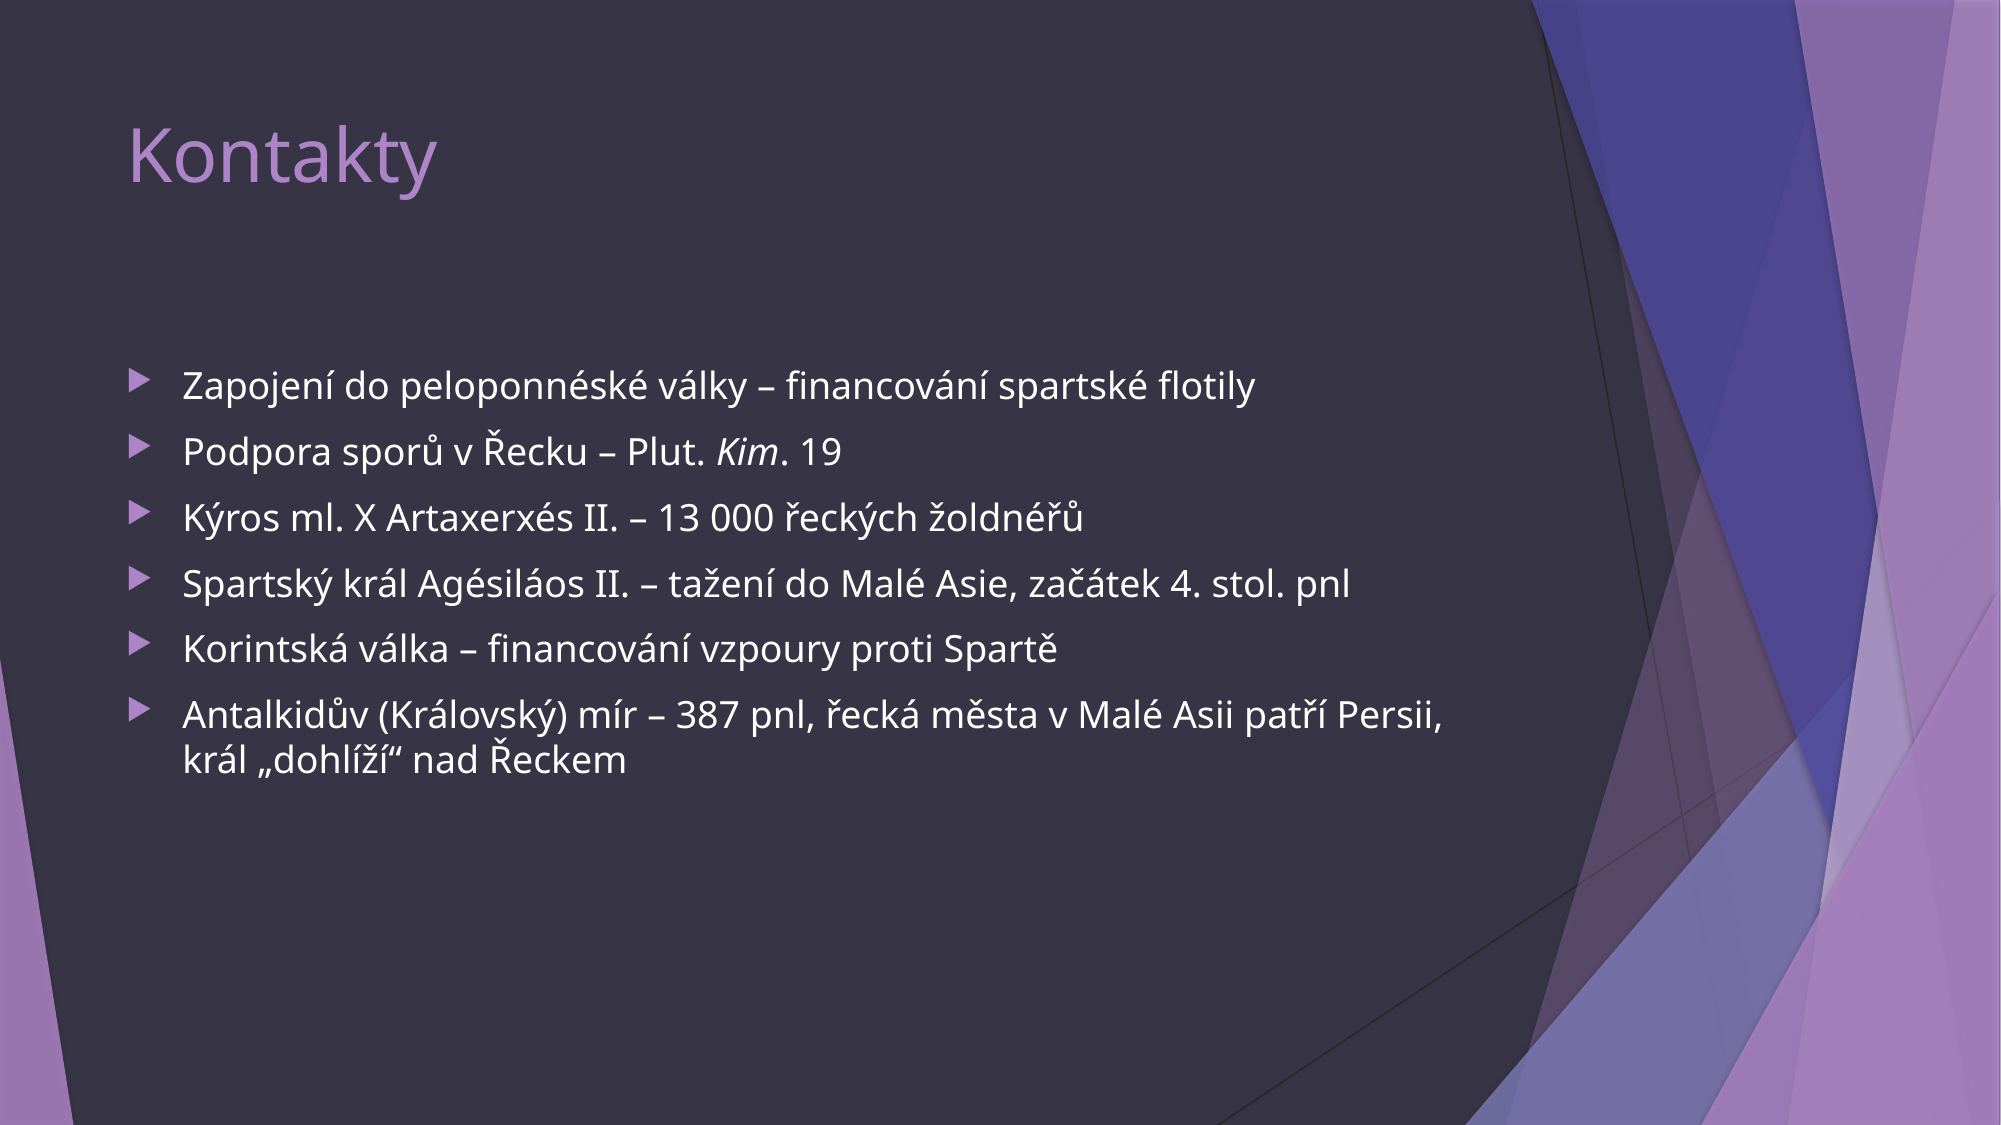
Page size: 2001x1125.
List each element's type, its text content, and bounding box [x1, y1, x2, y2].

title Kontakty [111, 99, 1522, 317]
list Zapojení do peloponnéské války – financování spartské flotily Podpora sporů v Řecku – Plut. Kim. 19 Kýros ml. X Artaxerxés II. – 13 000 řeckých žoldnéřů Spartský král Agésiláos II. – tažení do Malé Asie, začátek 4. stol. pnl Korintská válka – financování vzpoury proti Spartě Antalkidův (Královský) mír – 387 pnl, řecká města v Malé Asii patří Persii, král „dohlíží“ nad Řeckem [111, 354, 1522, 992]
